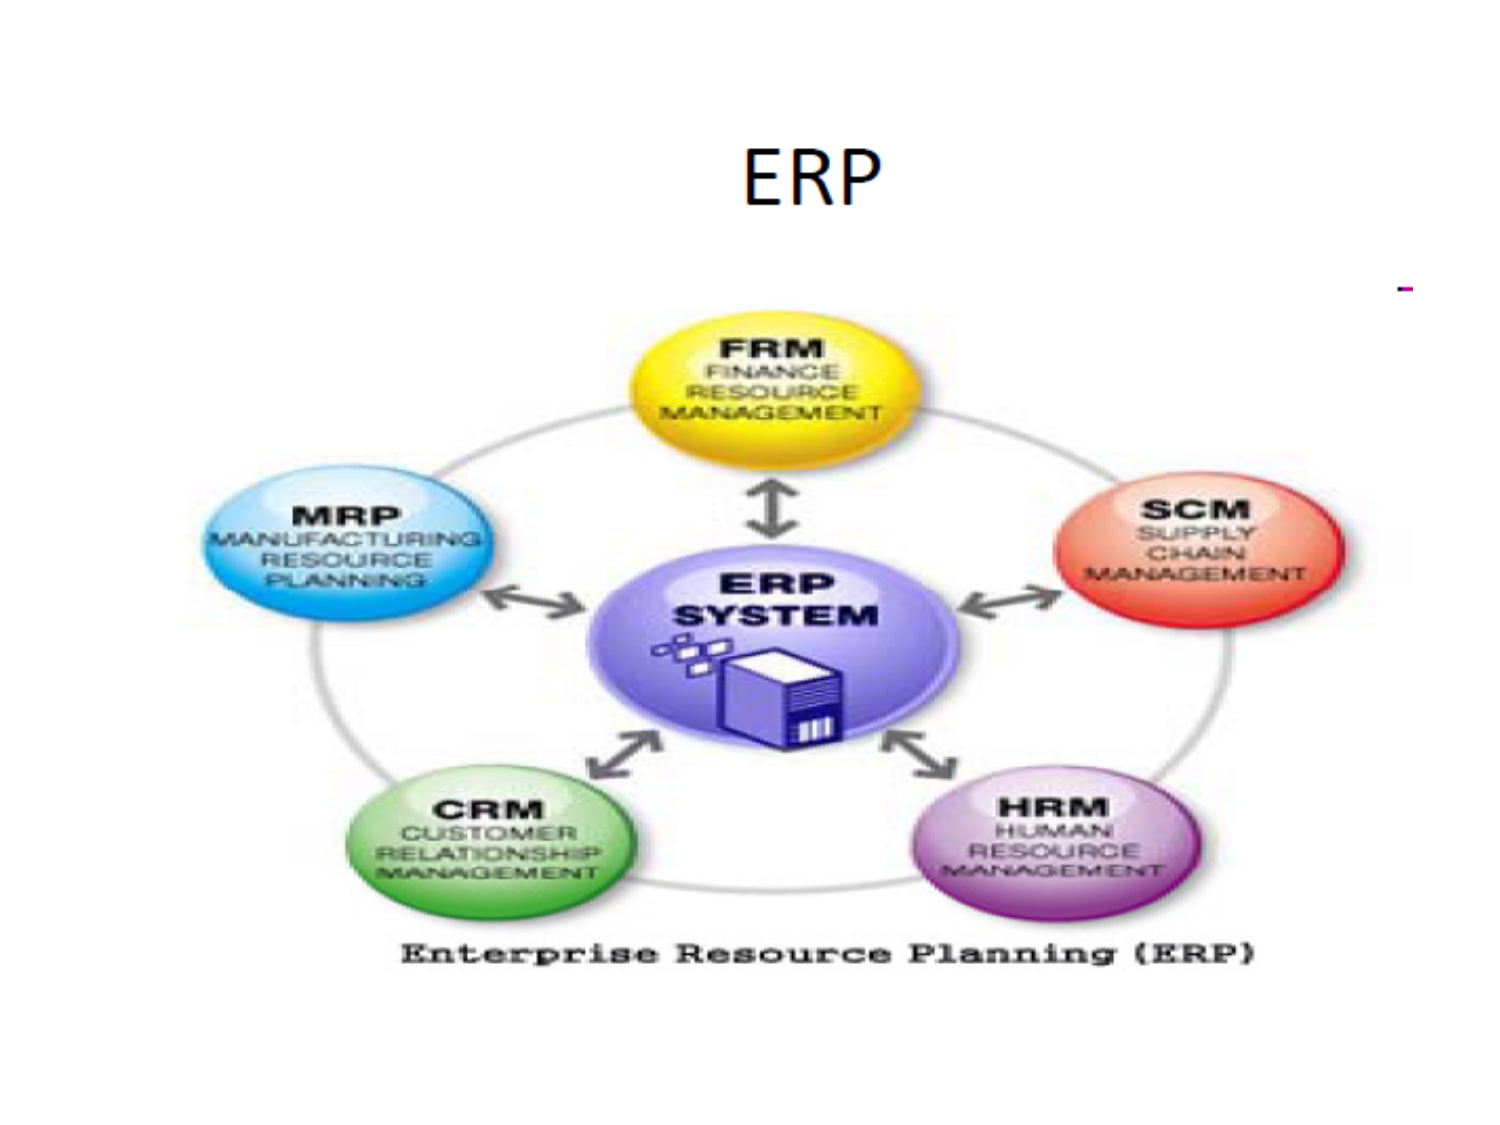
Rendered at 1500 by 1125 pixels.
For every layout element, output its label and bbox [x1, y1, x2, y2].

list [87, 99, 1413, 1038]
